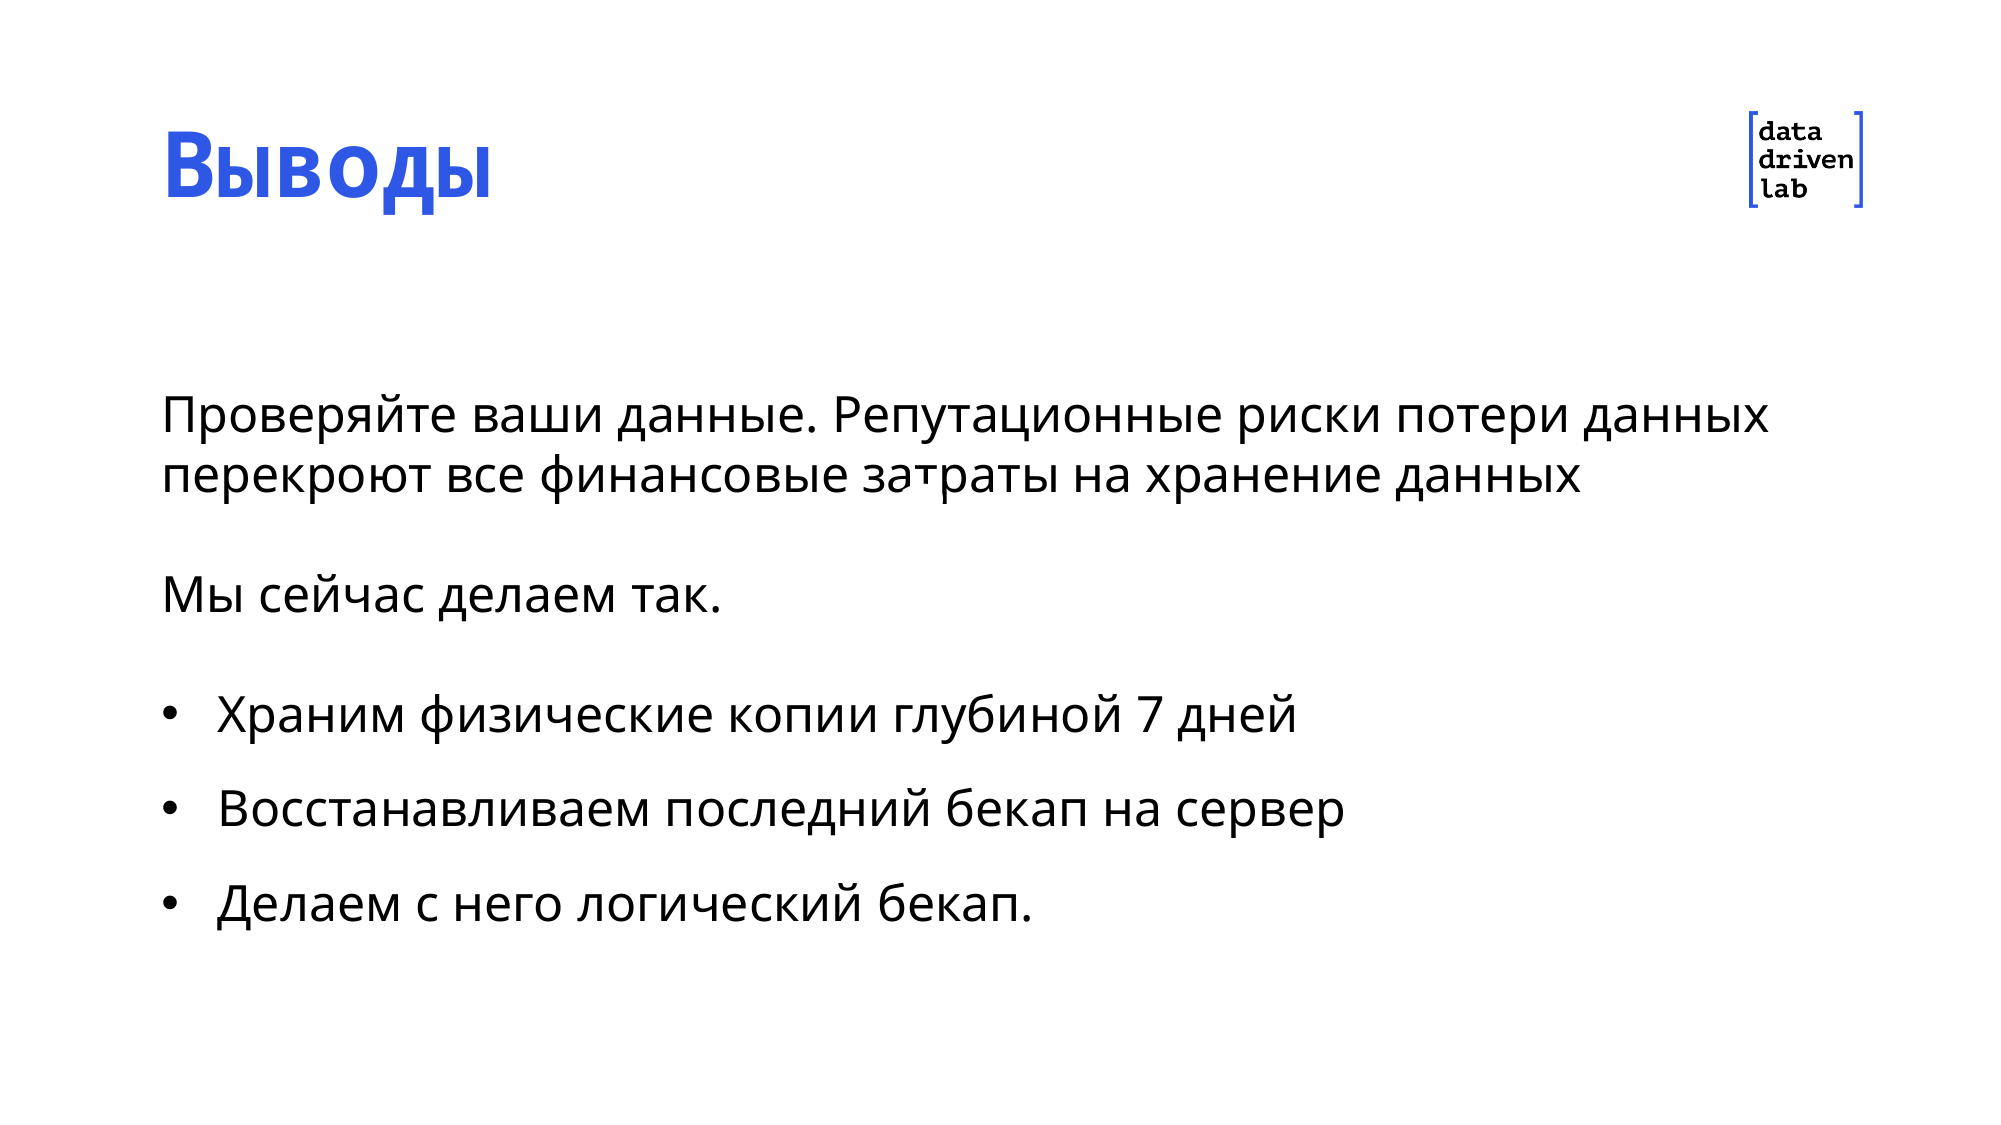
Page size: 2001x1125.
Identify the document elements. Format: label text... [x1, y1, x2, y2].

text_box Выводы [146, 119, 1940, 322]
text_box Проверяйте ваши данные. Репутационные риски потери данных перекроют все финансовые затраты на хранение данных Мы сейчас делаем так. Храним физические копии глубиной 7 дней Восстанавливаем последний бекап на сервер Делаем с него логический бекап. [146, 374, 1843, 940]
picture [1749, 111, 1863, 119]
text_box 3 [881, 472, 1101, 675]
